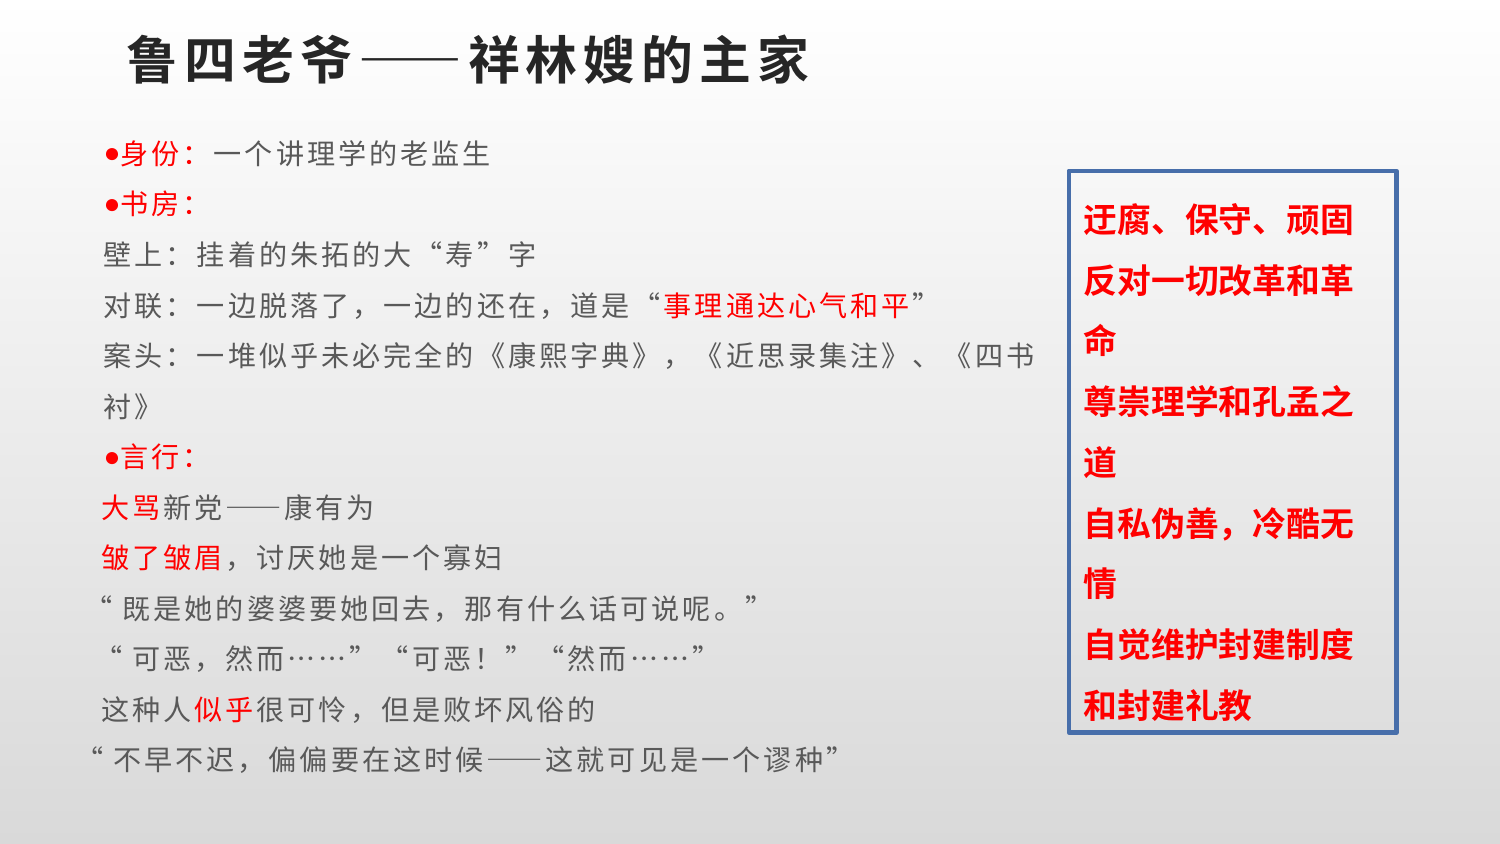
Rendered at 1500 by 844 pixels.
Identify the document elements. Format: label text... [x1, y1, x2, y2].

title 鲁四老爷——祥林嫂的主家 [111, 19, 1326, 98]
list 身份：一个讲理学的老监生 书房： 壁上：挂着的朱拓的大“寿”字 对联：一边脱落了，一边的还在，道是“事理通达心气和平” 案头：一堆似乎未必完全的《康熙字典》，《近思录集注》、《四书衬》 言行： 大骂新党——康有为 皱了皱眉，讨厌她是一个寡妇 “既是她的婆婆要她回去，那有什么话可说呢。” “可恶，然而……”“可恶！”“然而……” 这种人似乎很可怜，但是败坏风俗的 “不早不迟，偏偏要在这时候——这就可见是一个谬种” [60, 111, 1056, 786]
text_box 迂腐、保守、顽固 反对一切改革和革命 尊崇理学和孔孟之道 自私伪善，冷酷无情 自觉维护封建制度和封建礼教 [1068, 170, 1397, 733]
